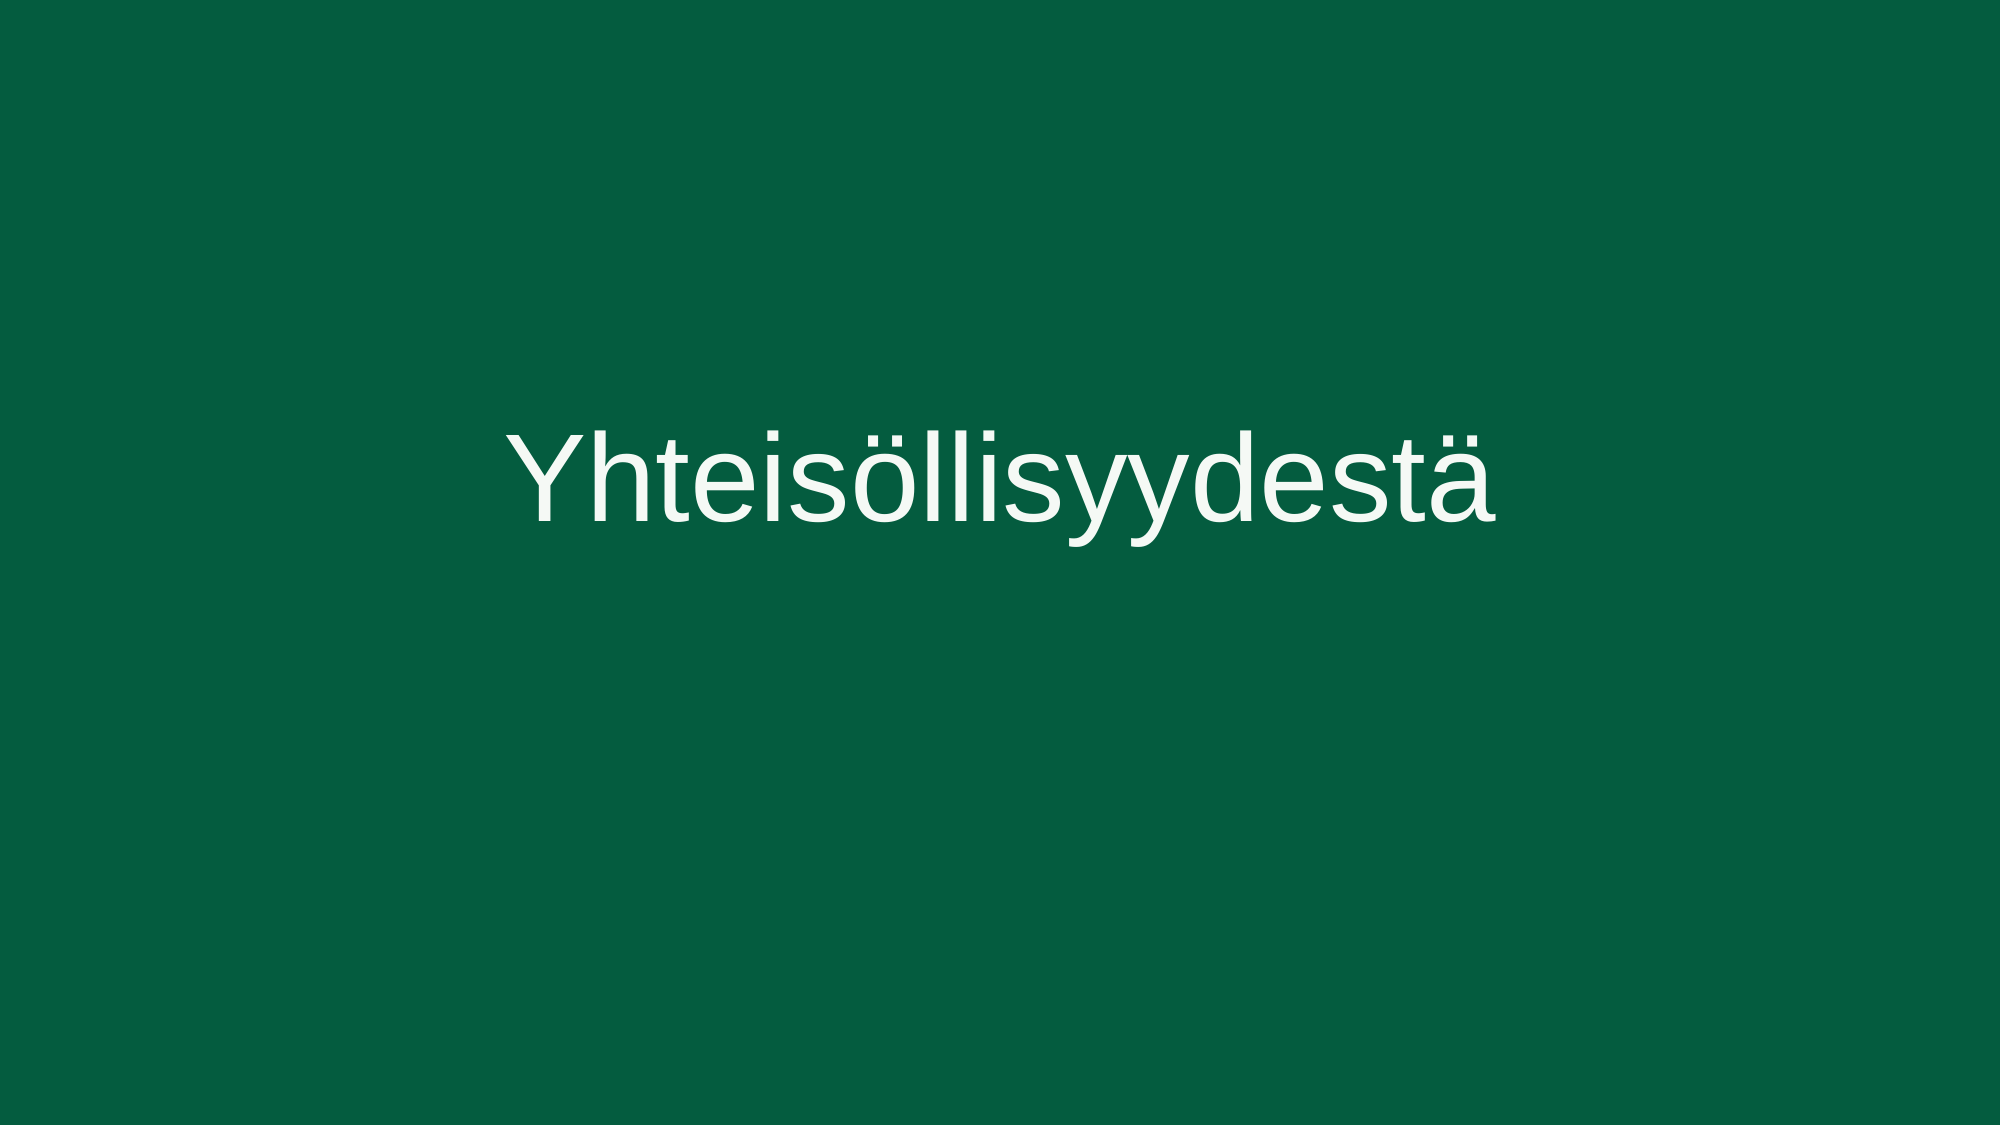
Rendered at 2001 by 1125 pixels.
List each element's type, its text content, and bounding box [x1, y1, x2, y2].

title Yhteisöllisyydestä [137, 261, 1863, 850]
